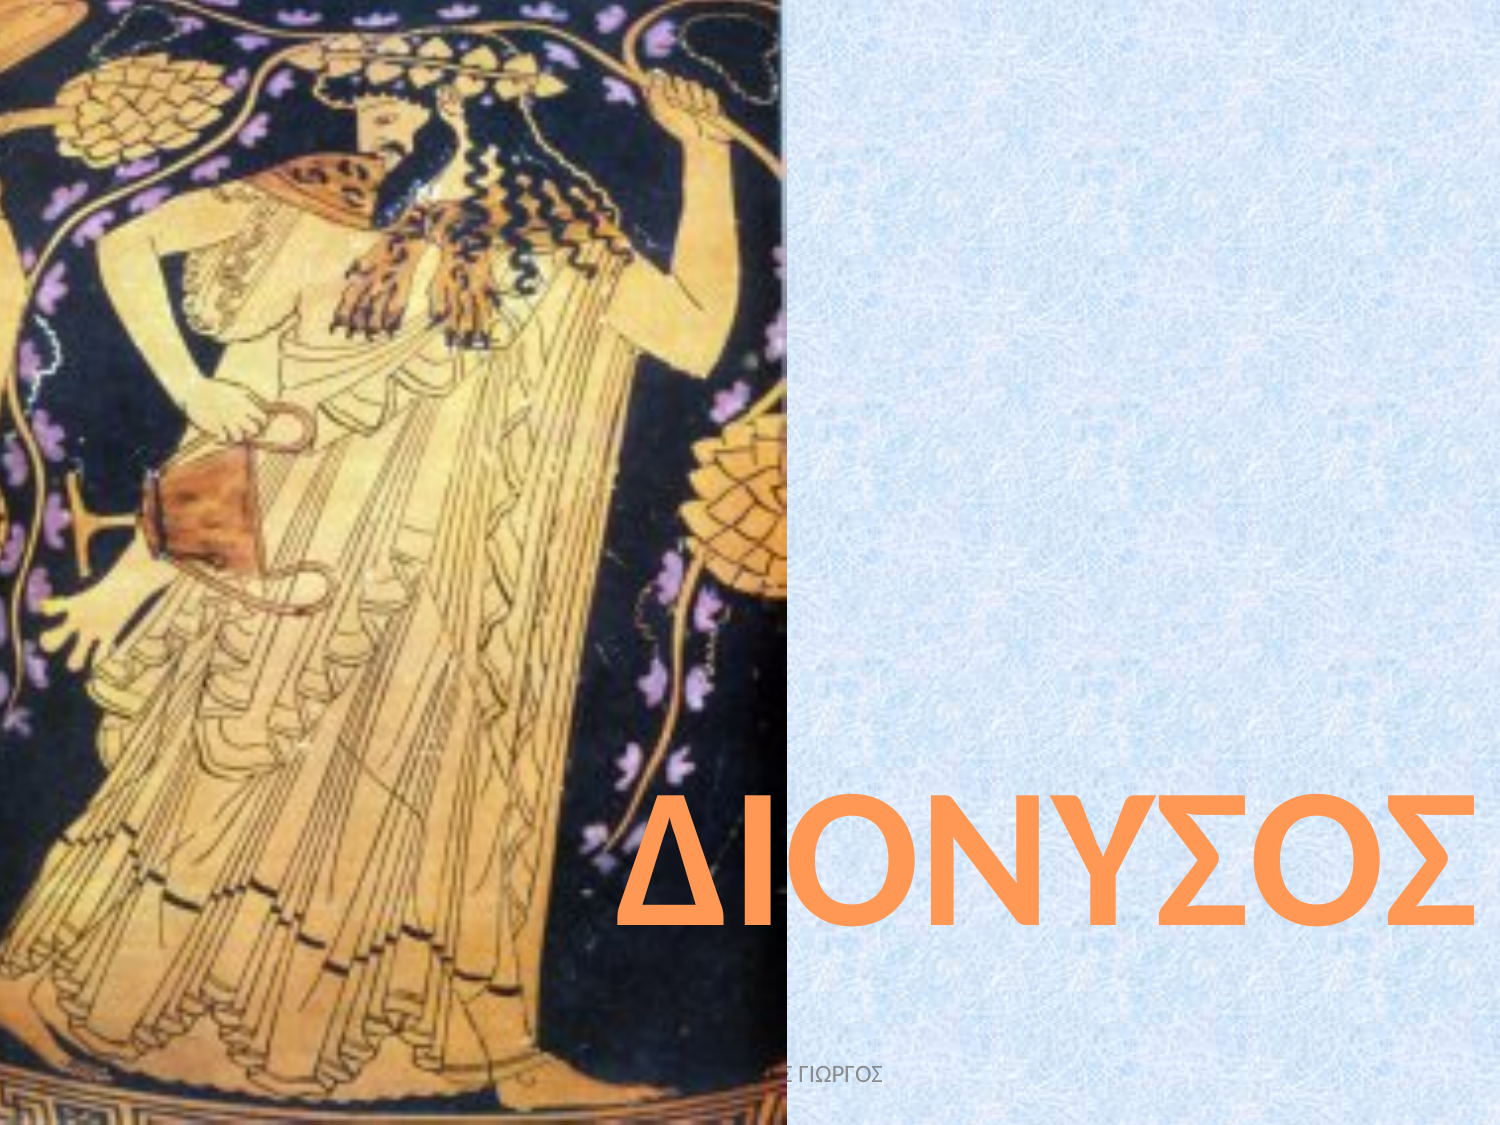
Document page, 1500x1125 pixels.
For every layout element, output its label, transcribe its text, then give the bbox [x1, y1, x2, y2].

picture [0, 0, 1500, 1125]
text_box ΔΙΟΝΥΣΟΣ [790, 718, 1494, 974]
footer ΚΑΣΣΕΡΟΠΟΥΛΟΣ ΓΙΩΡΓΟΣ [790, 1042, 988, 1103]
